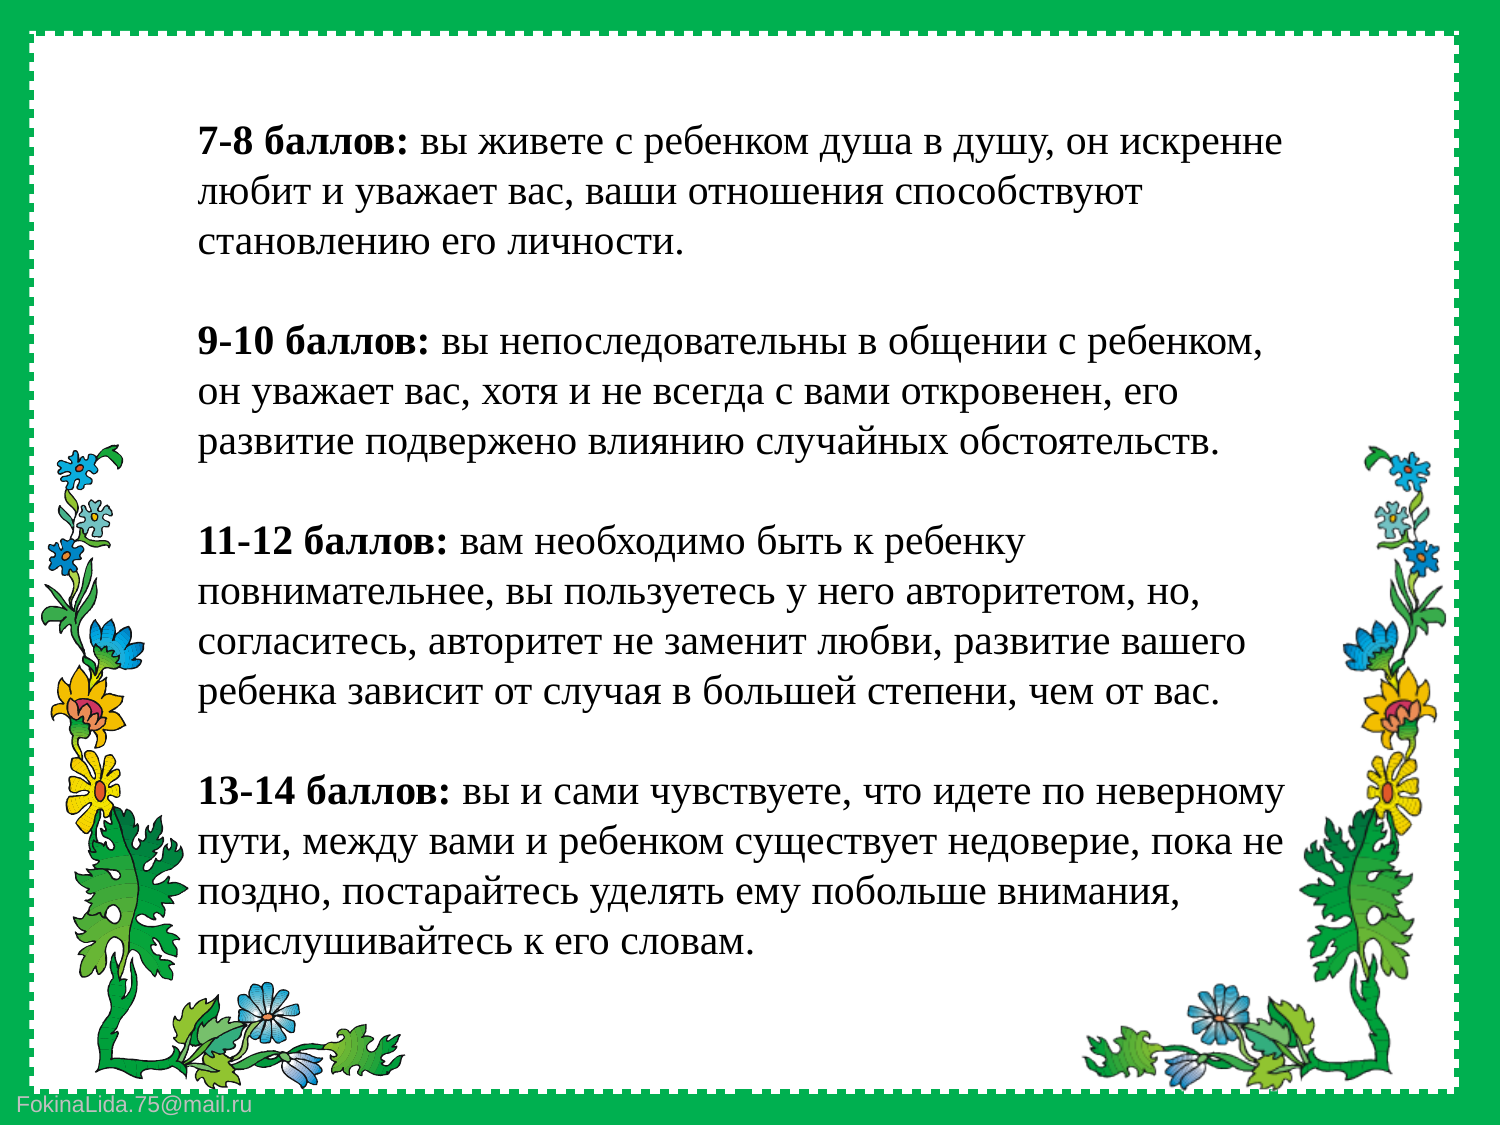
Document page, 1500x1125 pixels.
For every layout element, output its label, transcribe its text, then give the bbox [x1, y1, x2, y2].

text_box 7-8 баллов: вы живете с ребенком душа в душу, он искренне любит и уважает вас, ваши отношения способствуют становлению его личности. 9-10 баллов: вы непоследовательны в общении с ребенком, он уважает вас, хотя и не всегда с вами откровенен, его развитие подвержено влиянию случайных обстоятельств. 11-12 баллов: вам необходимо быть к ребенку повнимательнее, вы пользуетесь у него авторитетом, но, согласитесь, авторитет не заменит любви, развитие вашего ребенка зависит от случая в большей степени, чем от вас. 13-14 баллов: вы и сами чувствуете, что идете по неверному пути, между вами и ребенком существует недоверие, пока не поздно, постарайтесь уделять ему побольше внимания, прислушивайтесь к его словам. [182, 55, 1306, 971]
picture [1080, 444, 1448, 1093]
